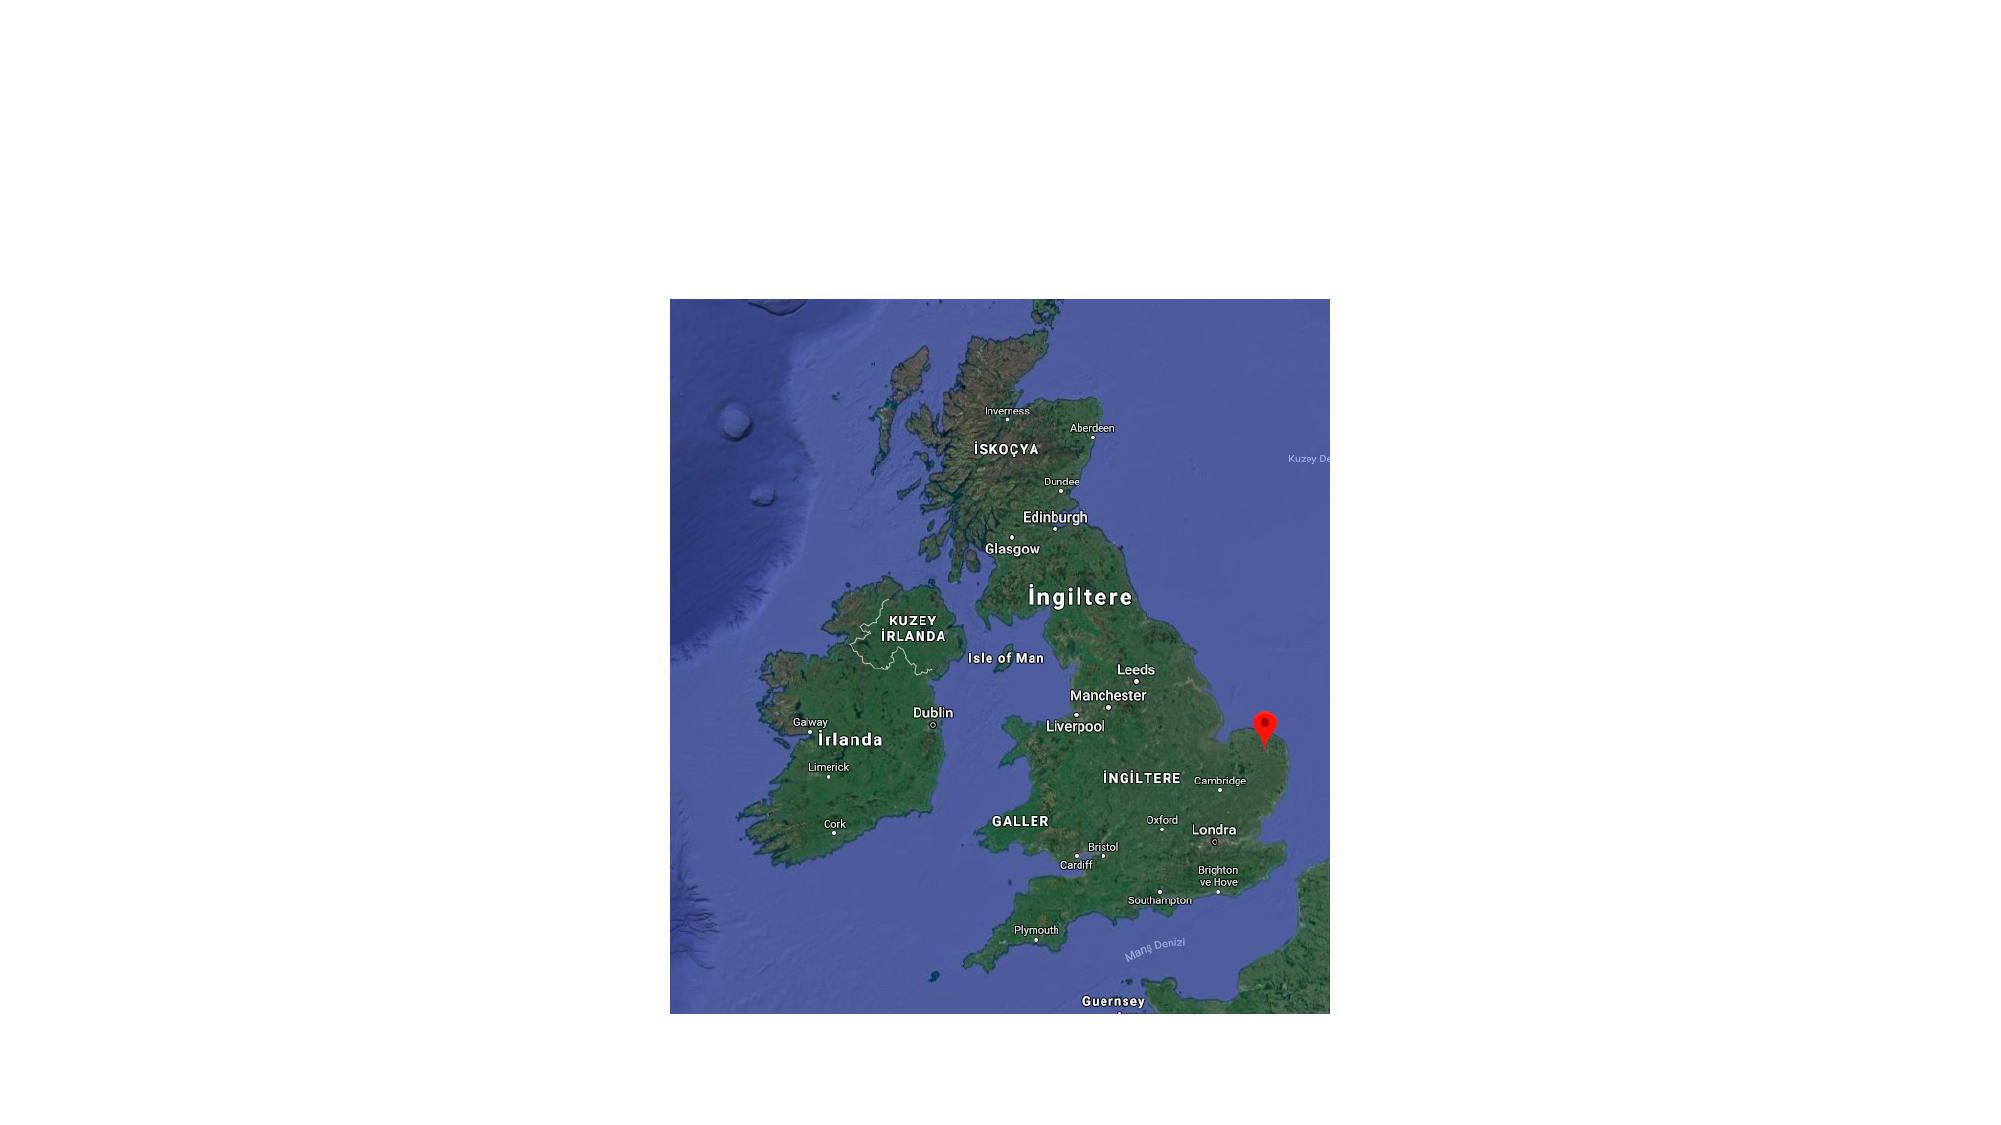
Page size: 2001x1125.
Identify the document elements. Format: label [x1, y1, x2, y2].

list [670, 299, 1330, 1014]
